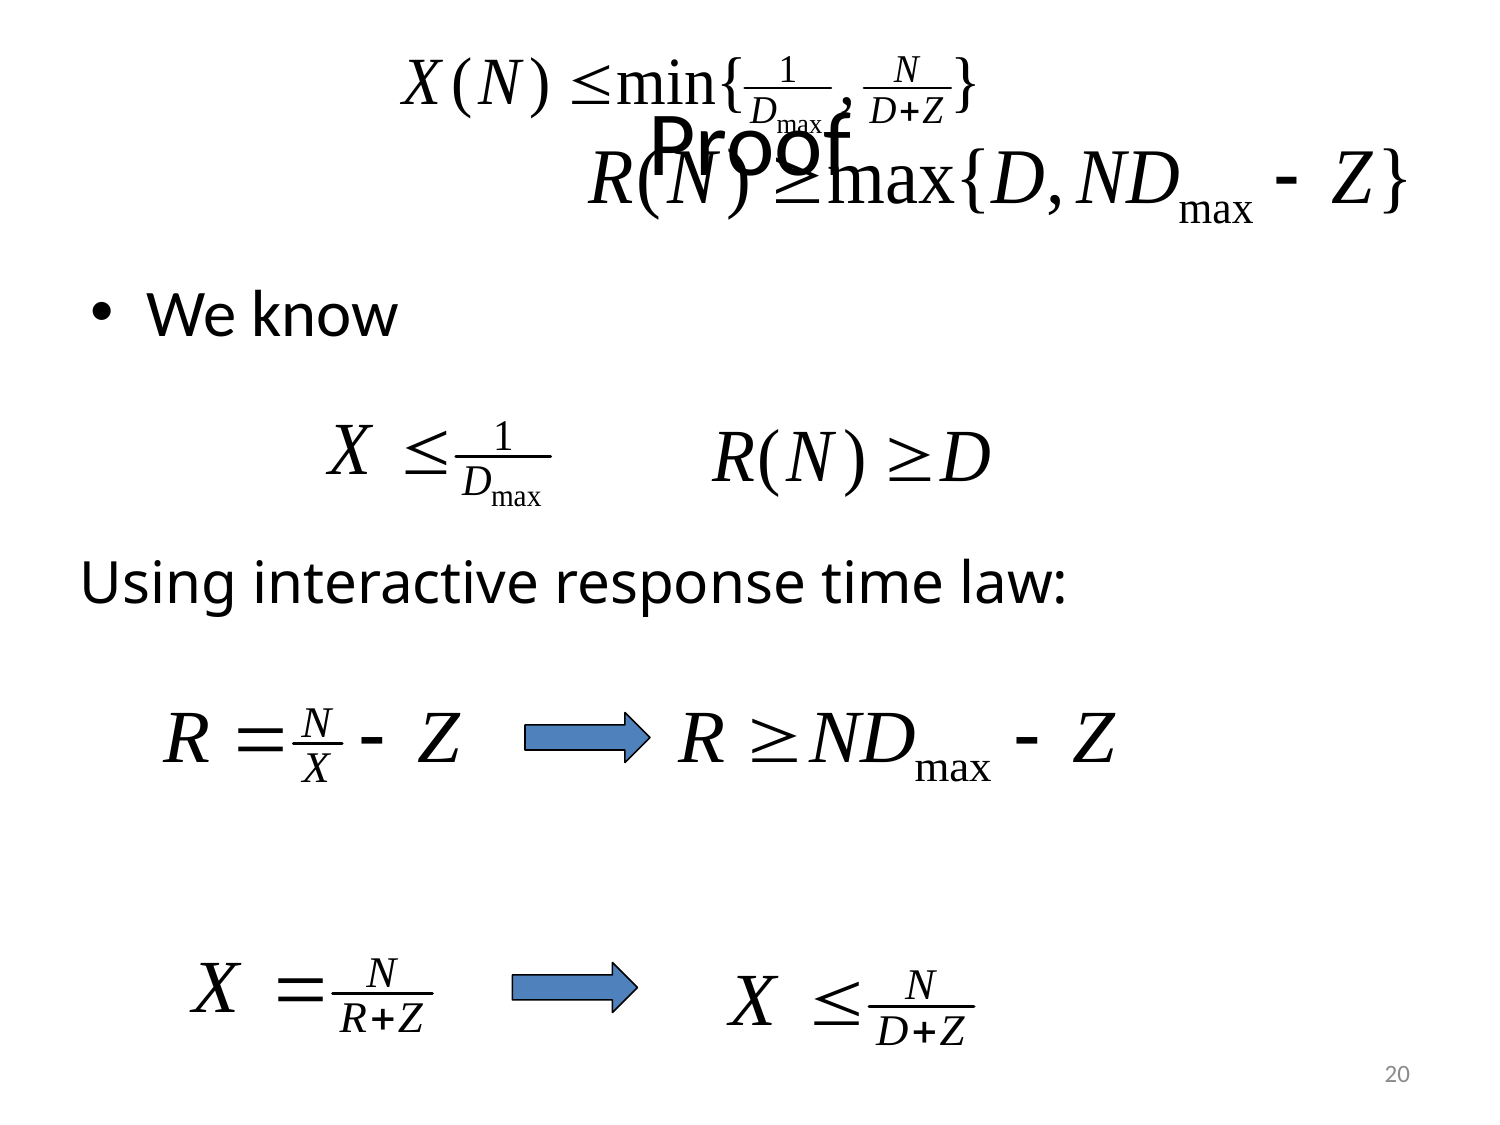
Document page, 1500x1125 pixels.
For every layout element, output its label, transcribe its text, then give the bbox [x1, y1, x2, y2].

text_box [312, 399, 565, 526]
text_box [525, 712, 651, 763]
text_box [574, 124, 1419, 244]
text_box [149, 687, 484, 801]
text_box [174, 937, 451, 1051]
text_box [664, 687, 1140, 801]
title Proof [75, 45, 569, 233]
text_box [712, 949, 989, 1063]
list We know [75, 262, 1425, 1005]
title Proof [993, 45, 1425, 233]
text_box Using interactive response time law: [65, 537, 1084, 623]
text_box [512, 962, 638, 1013]
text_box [699, 412, 1005, 513]
slide_number 20 [1074, 1042, 1425, 1103]
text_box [387, 37, 990, 151]
